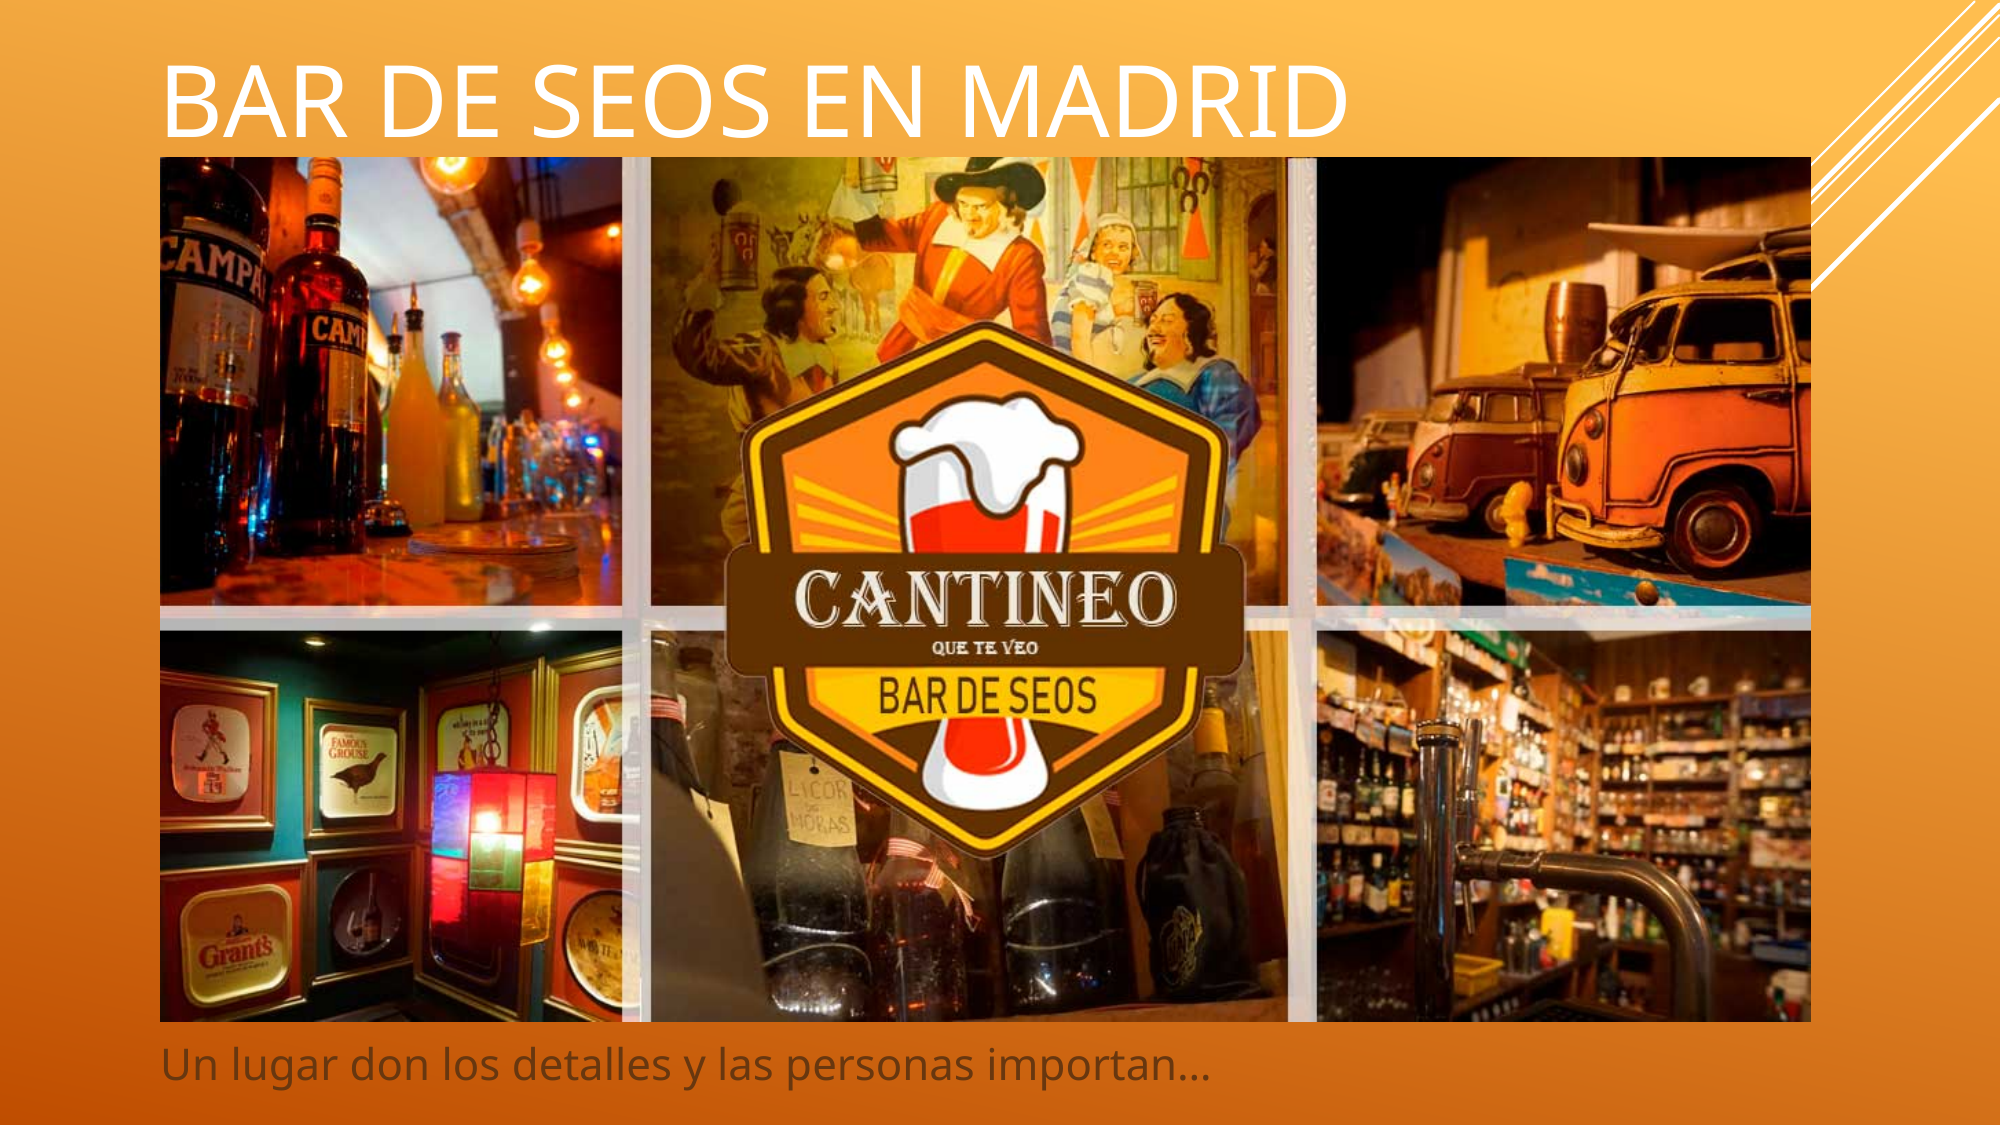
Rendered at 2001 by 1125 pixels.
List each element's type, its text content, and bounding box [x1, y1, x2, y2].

title BAR DE SEOS en MADRID [143, 0, 1811, 165]
subtitle Un lugar don los detalles y las personas importan… [145, 1029, 1939, 1125]
picture [160, 157, 1811, 1022]
